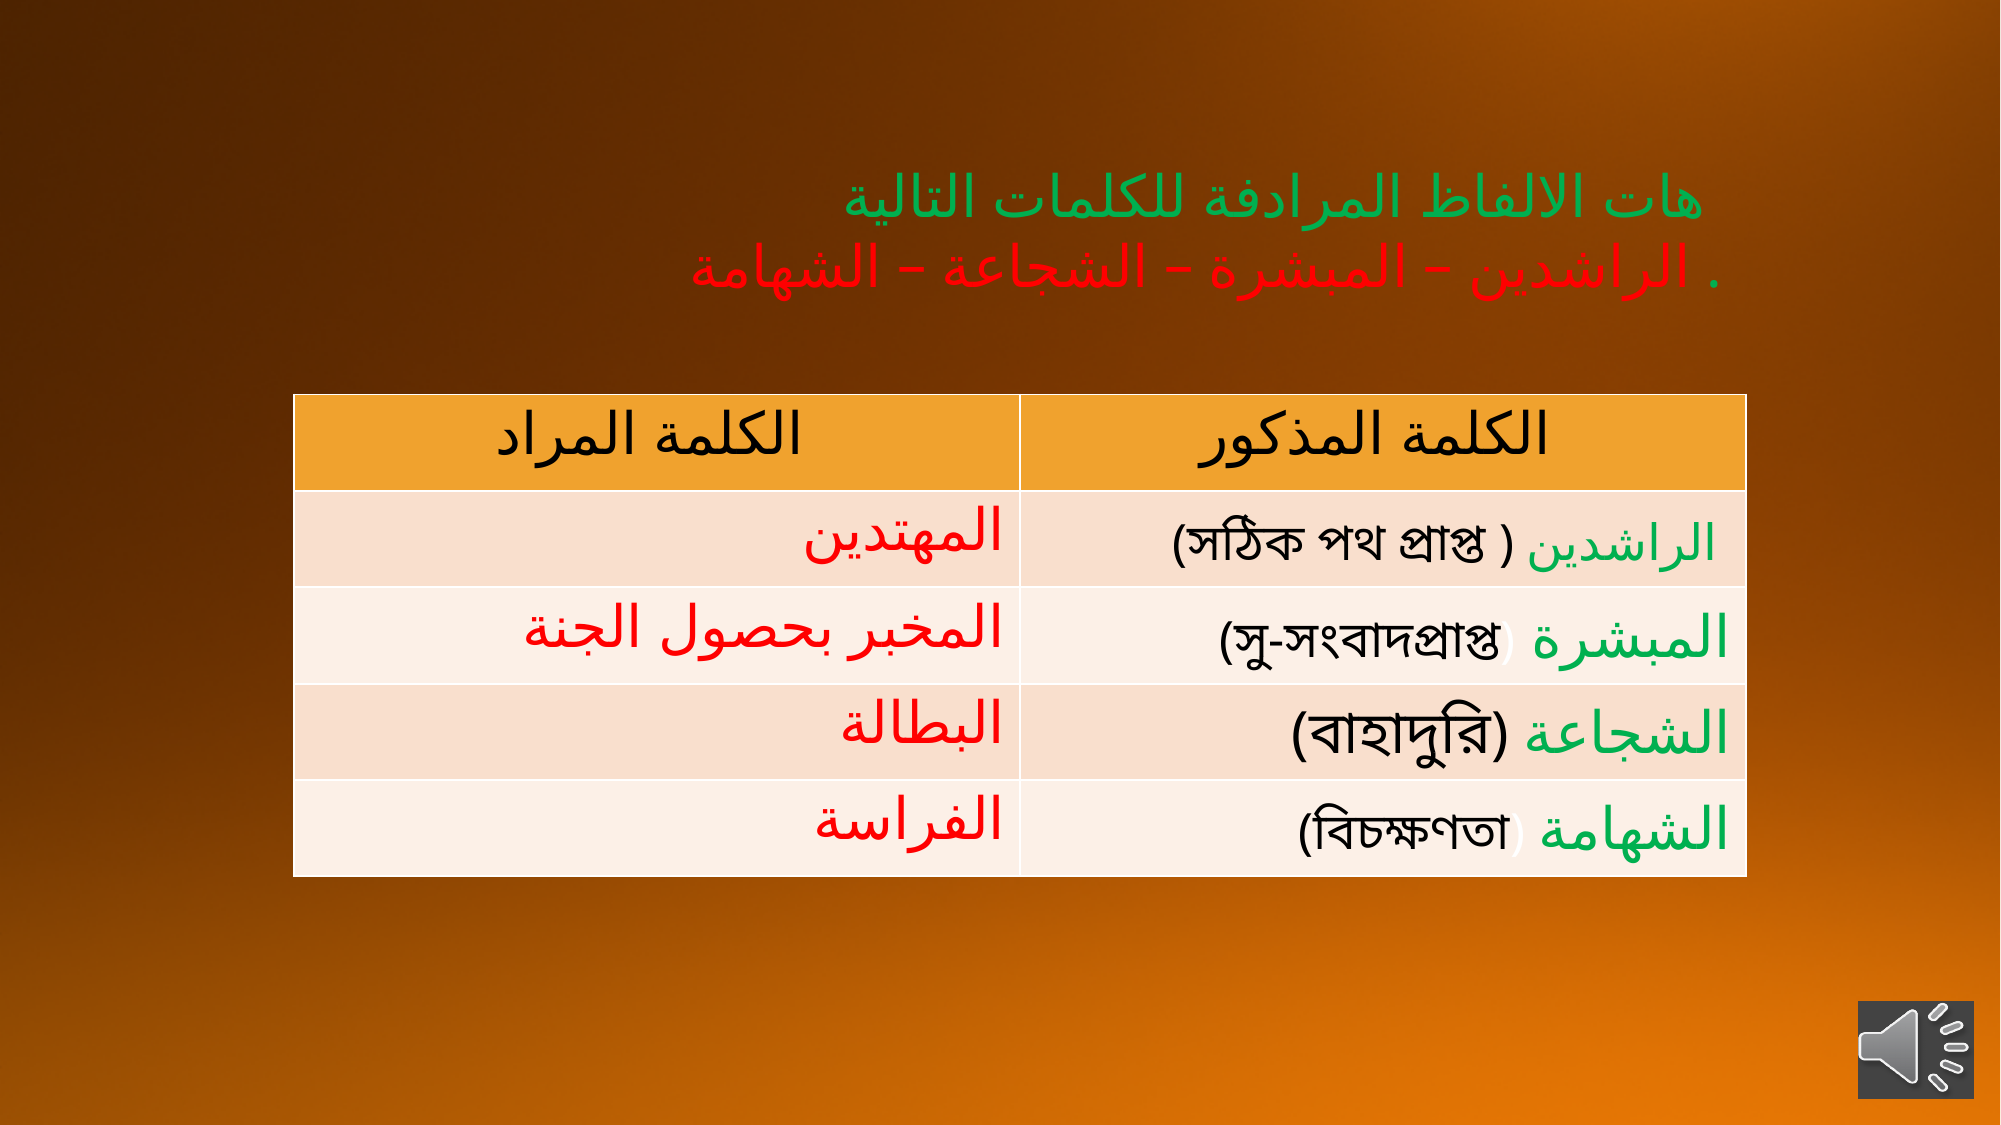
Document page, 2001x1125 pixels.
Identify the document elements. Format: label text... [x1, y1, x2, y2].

table_cell المخبر بحصول الجنة [295, 588, 1019, 683]
table_cell الفراسة [295, 781, 1019, 875]
picture [0, 0, 2001, 1125]
table_cell (বাহাদুরি) الشجاعة [1021, 685, 1745, 779]
table_cell (বিচক্ষণতা) الشهامة [1021, 781, 1745, 875]
table_header الكلمة المذكور [1021, 395, 1745, 490]
text_box هات الالفاظ المرادفة للكلمات التالية الراشدين – المبشرة – الشجاعة – الشهامة . [648, 152, 1737, 307]
table_cell (সু-সংবাদপ্রাপ্ত) المبشرة [1021, 588, 1745, 683]
table_cell المهتدين [295, 492, 1019, 586]
table_cell (সঠিক পথ প্রাপ্ত ) الراشدين [1021, 492, 1745, 586]
table_header الكلمة المراد [295, 395, 1019, 490]
table_cell البطالة [295, 685, 1019, 779]
